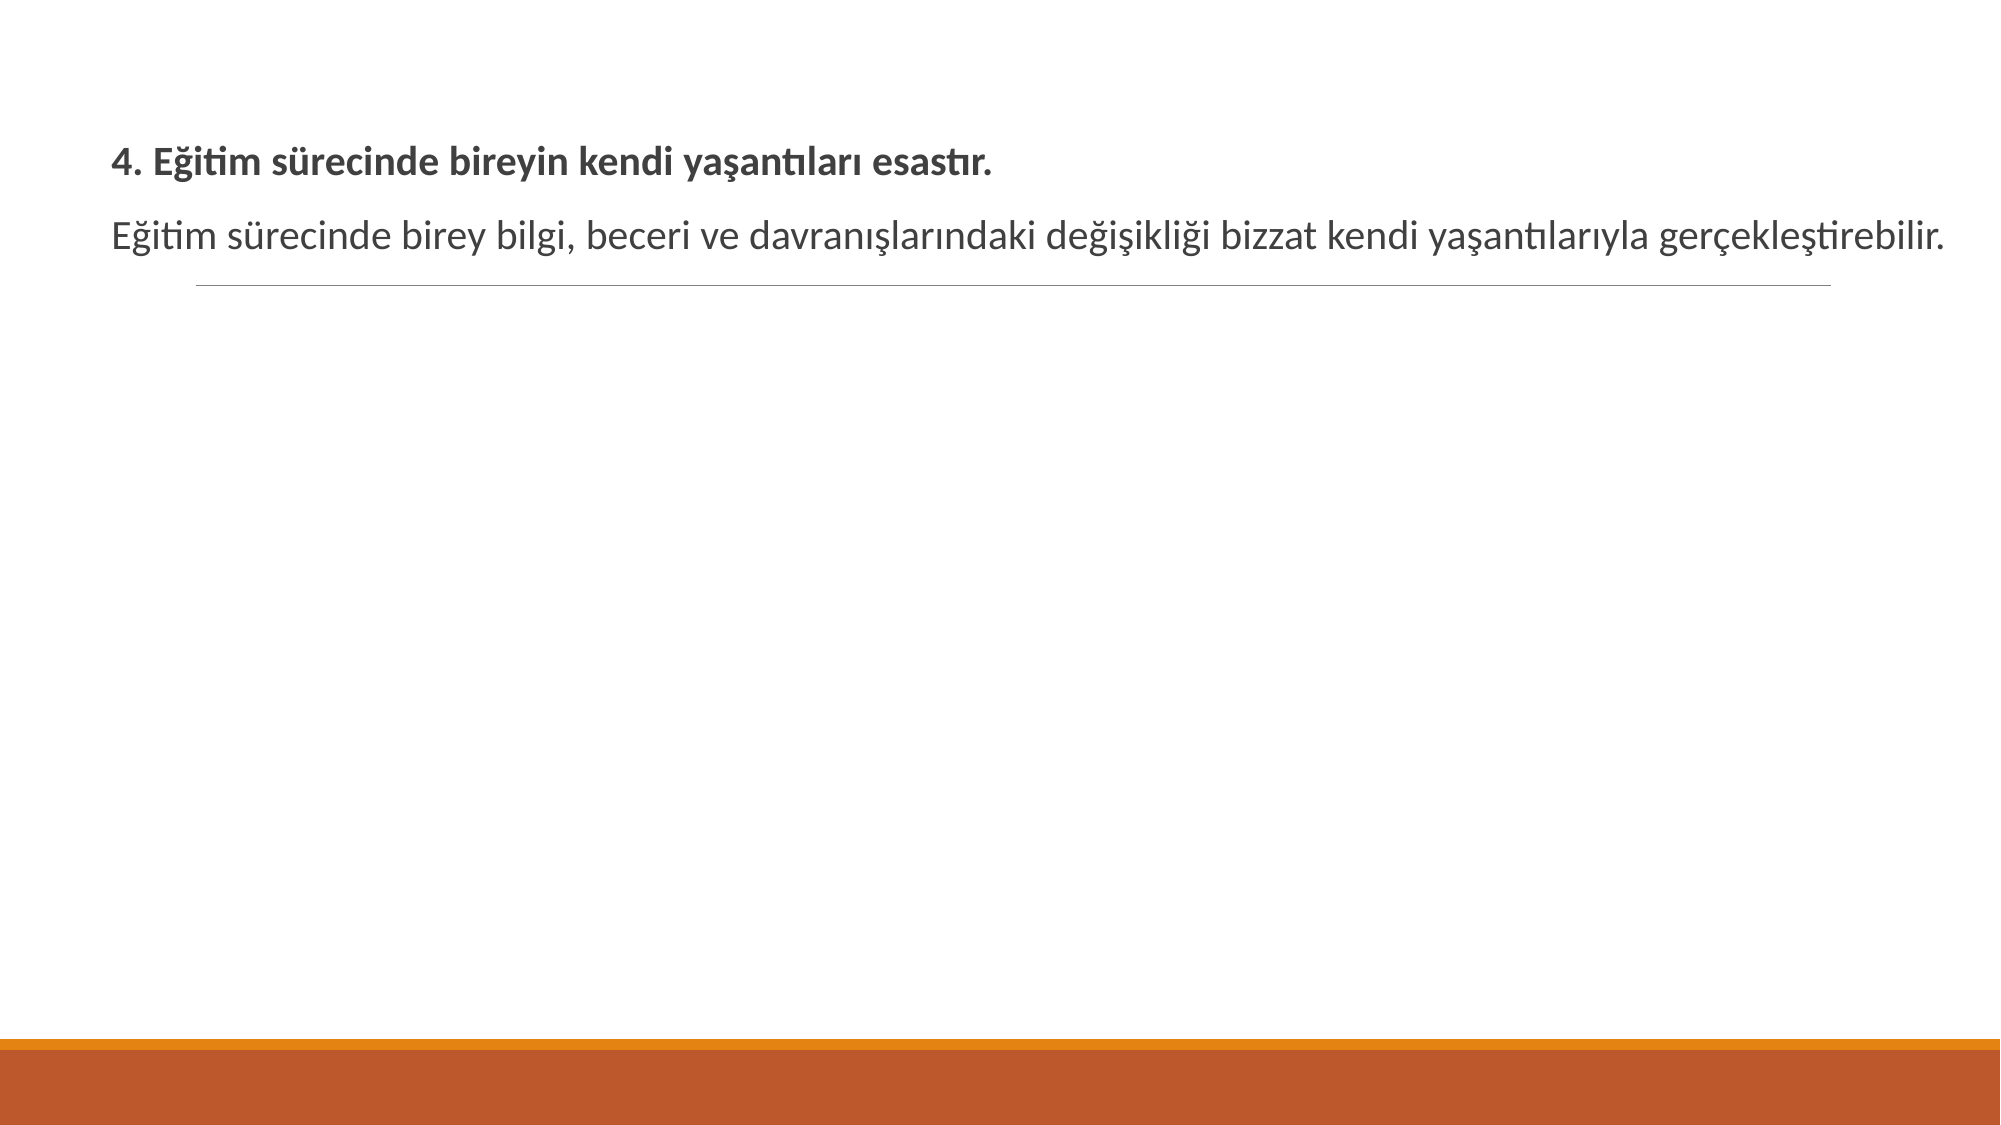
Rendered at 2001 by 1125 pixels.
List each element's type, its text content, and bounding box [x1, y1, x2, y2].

list 4. Eğitim sürecinde bireyin kendi yaşantıları esastır. Eğitim sürecinde birey bilgi, beceri ve davranışlarındaki değişikliği bizzat kendi yaşantılarıyla gerçekleştirebilir. [96, 132, 1968, 970]
